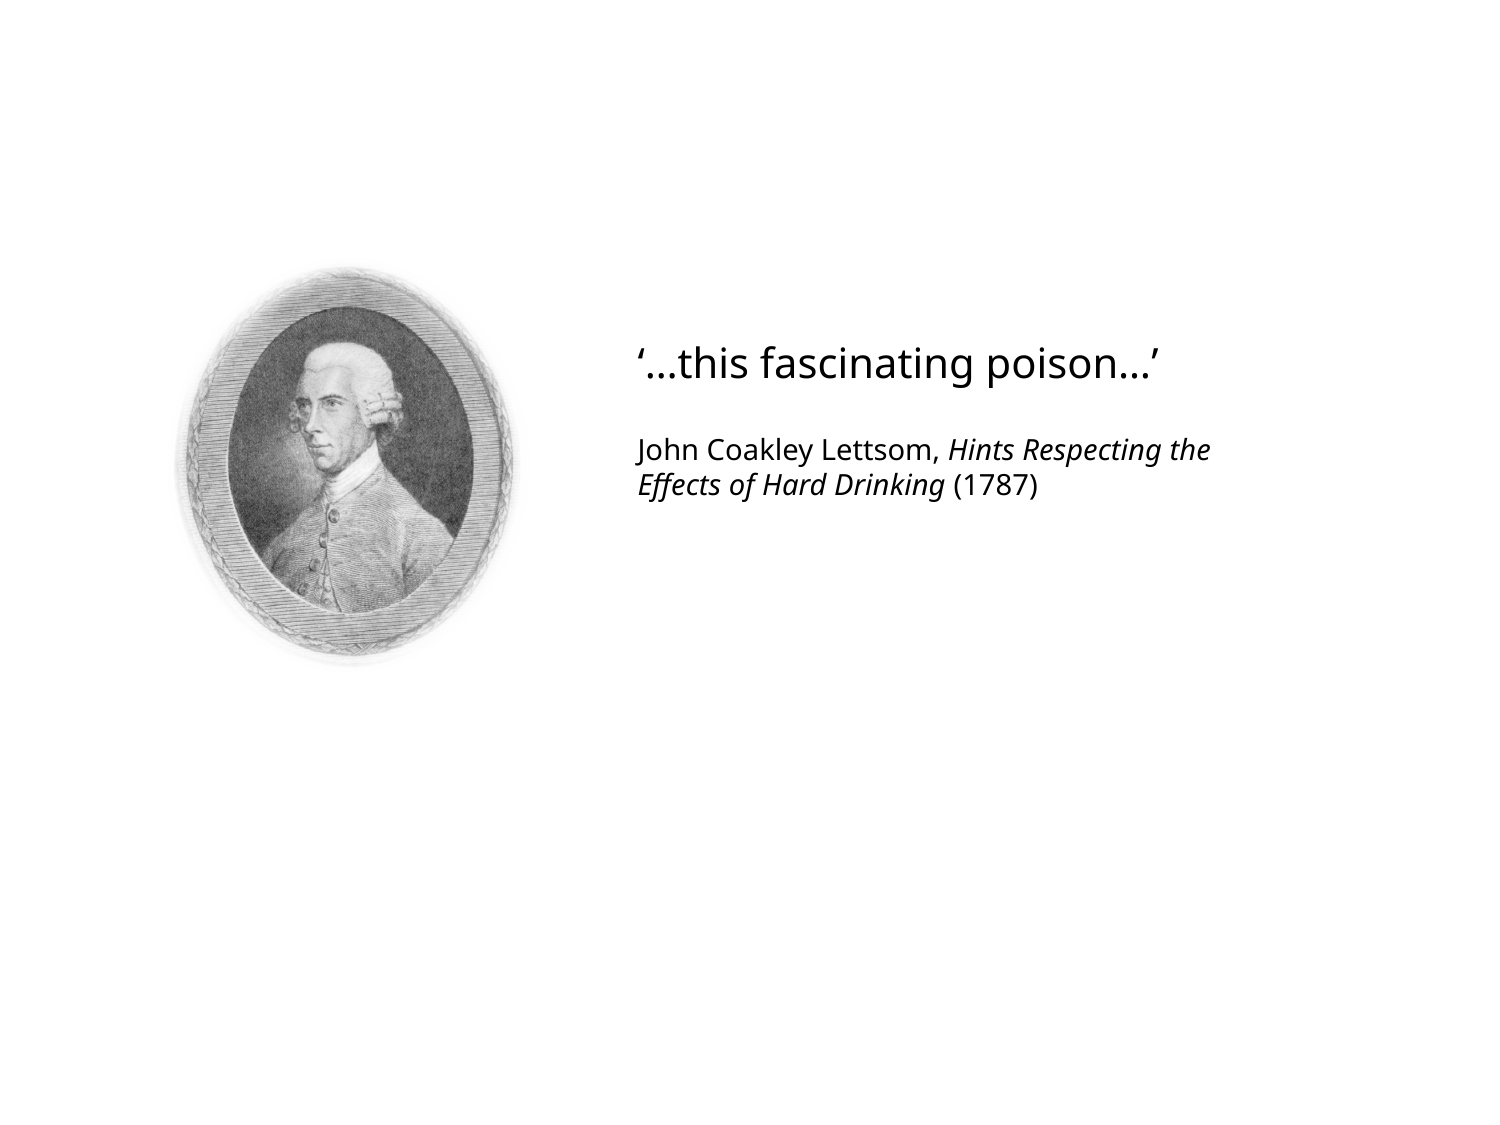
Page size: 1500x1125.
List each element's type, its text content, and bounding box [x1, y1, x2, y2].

picture [164, 255, 532, 675]
text_box ‘…this fascinating poison…’ John Coakley Lettsom, Hints Respecting the Effects of Hard Drinking (1787) [622, 328, 1231, 509]
